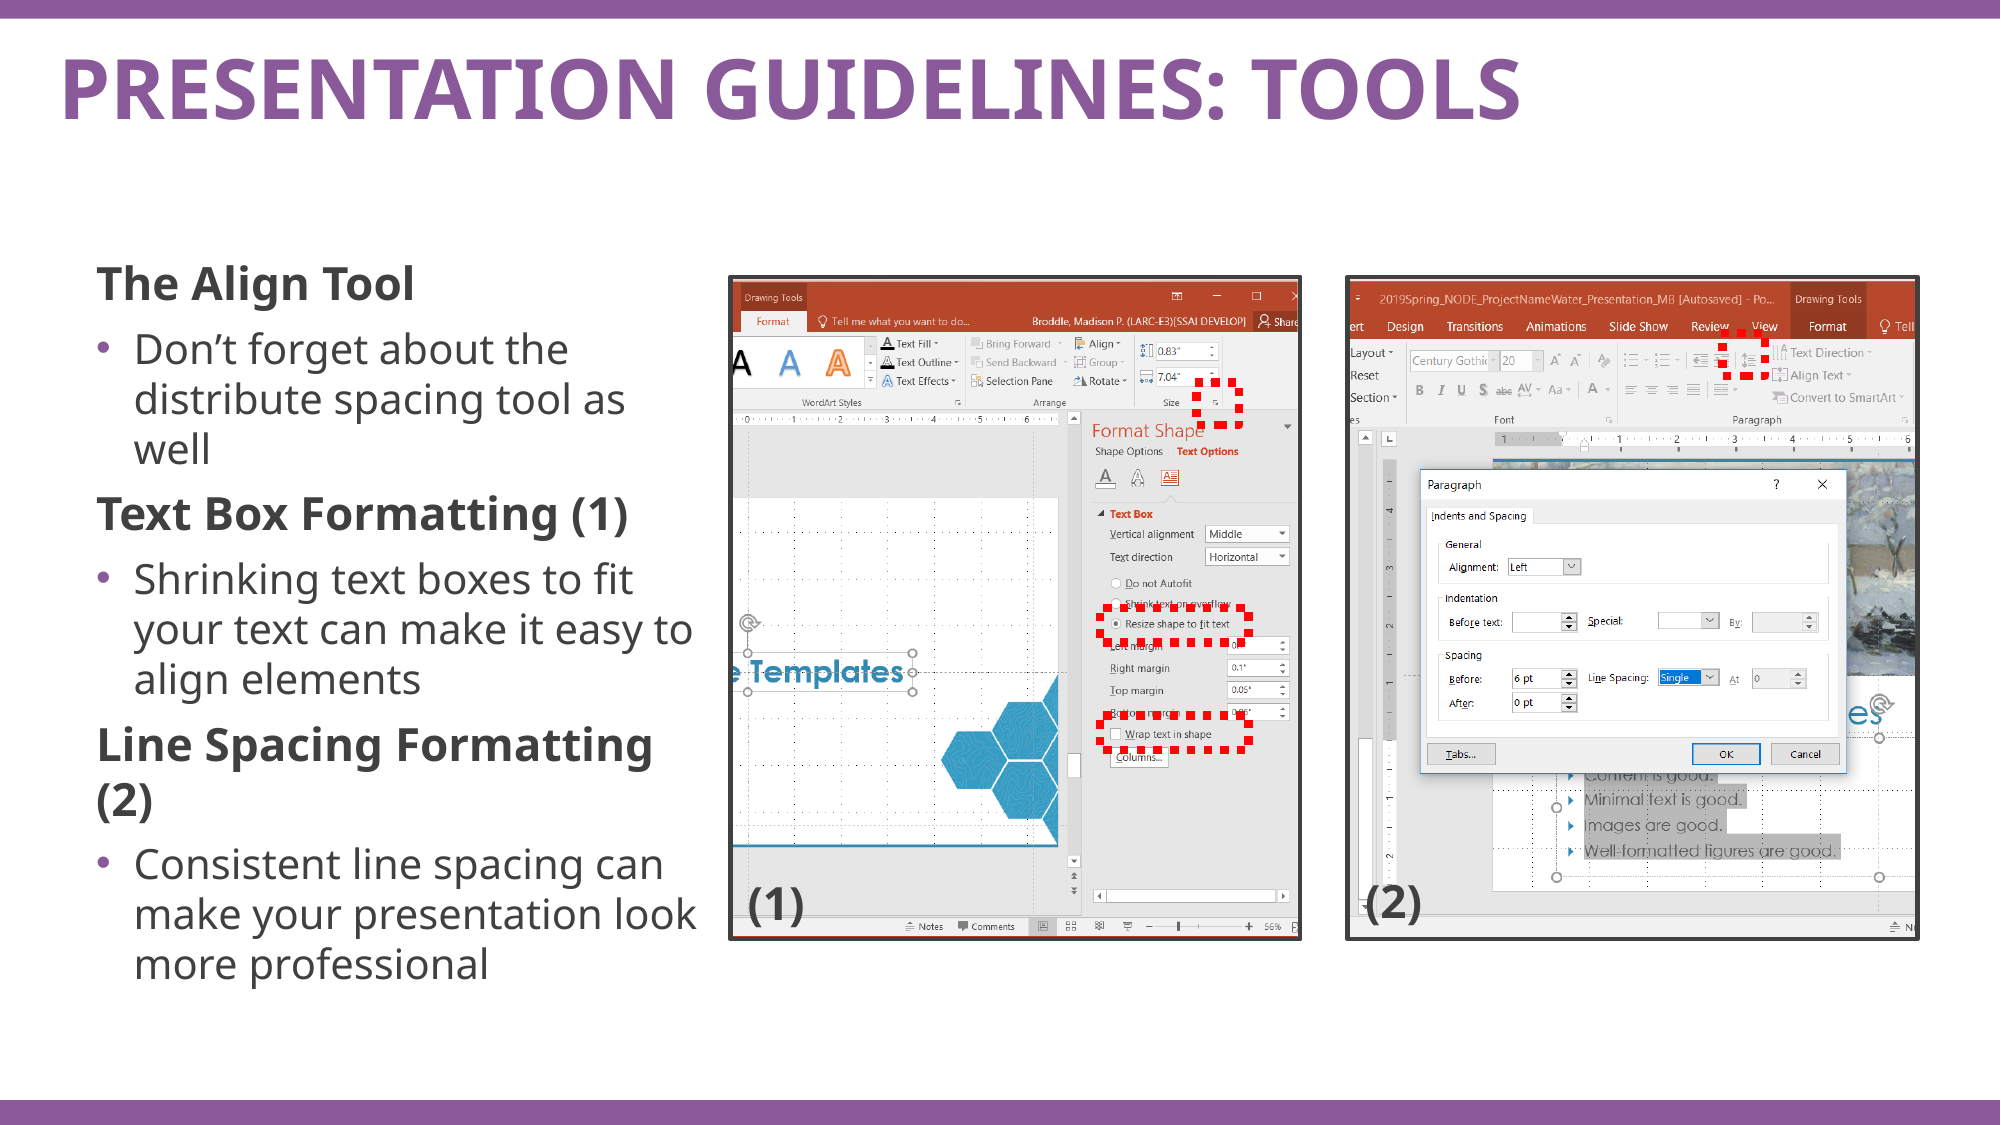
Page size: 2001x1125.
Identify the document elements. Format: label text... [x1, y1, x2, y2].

text_box The Align Tool Don’t forget about the distribute spacing tool as well Text Box Formatting (1) Shrinking text boxes to fit your text can make it easy to align elements Line Spacing Formatting (2) Consistent line spacing can make your presentation look more professional [81, 247, 717, 996]
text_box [1350, 279, 1915, 937]
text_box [732, 279, 1298, 938]
text_box PRESENTATION GUIDELINES: TOOLS [43, 59, 1705, 125]
